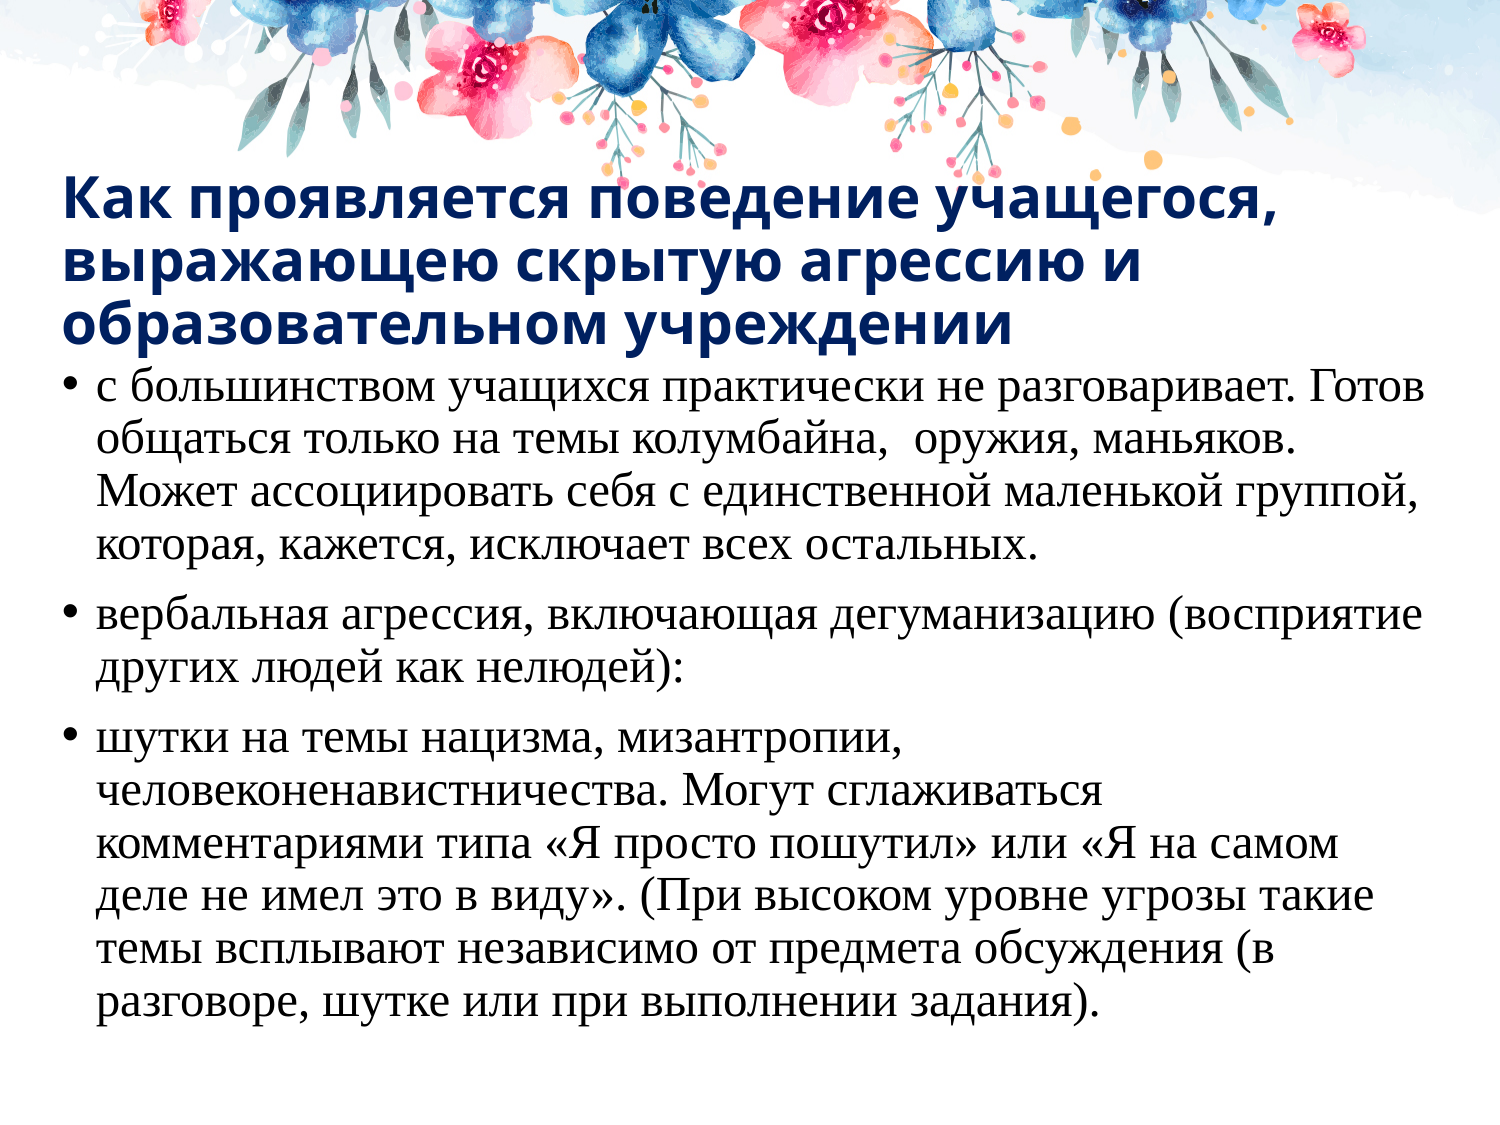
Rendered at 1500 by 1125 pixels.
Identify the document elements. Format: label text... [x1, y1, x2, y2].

title Как проявляется поведение учащегося, выражающею скрытую агрессию и образовательном учреждении [46, 175, 1447, 350]
picture [0, 0, 1500, 1125]
list с большинством учащихся практически не разговаривает. Готов общаться только на темы колумбайна, оружия, маньяков. Может ассоциировать себя с единственной маленькой группой, которая, кажется, исключает всех остальных. вербальная агрессия, включающая дегуманизацию (восприятие других людей как нелюдей): шутки на темы нацизма, мизантропии, человеконенавистничества. Могут сглаживаться комментариями типа «Я просто пошутил» или «Я на самом деле не имел это в виду». (При высоком уровне угрозы такие темы всплывают независимо от предмета обсуждения (в разговоре, шутке или при выполнении задания). [46, 351, 1454, 1090]
